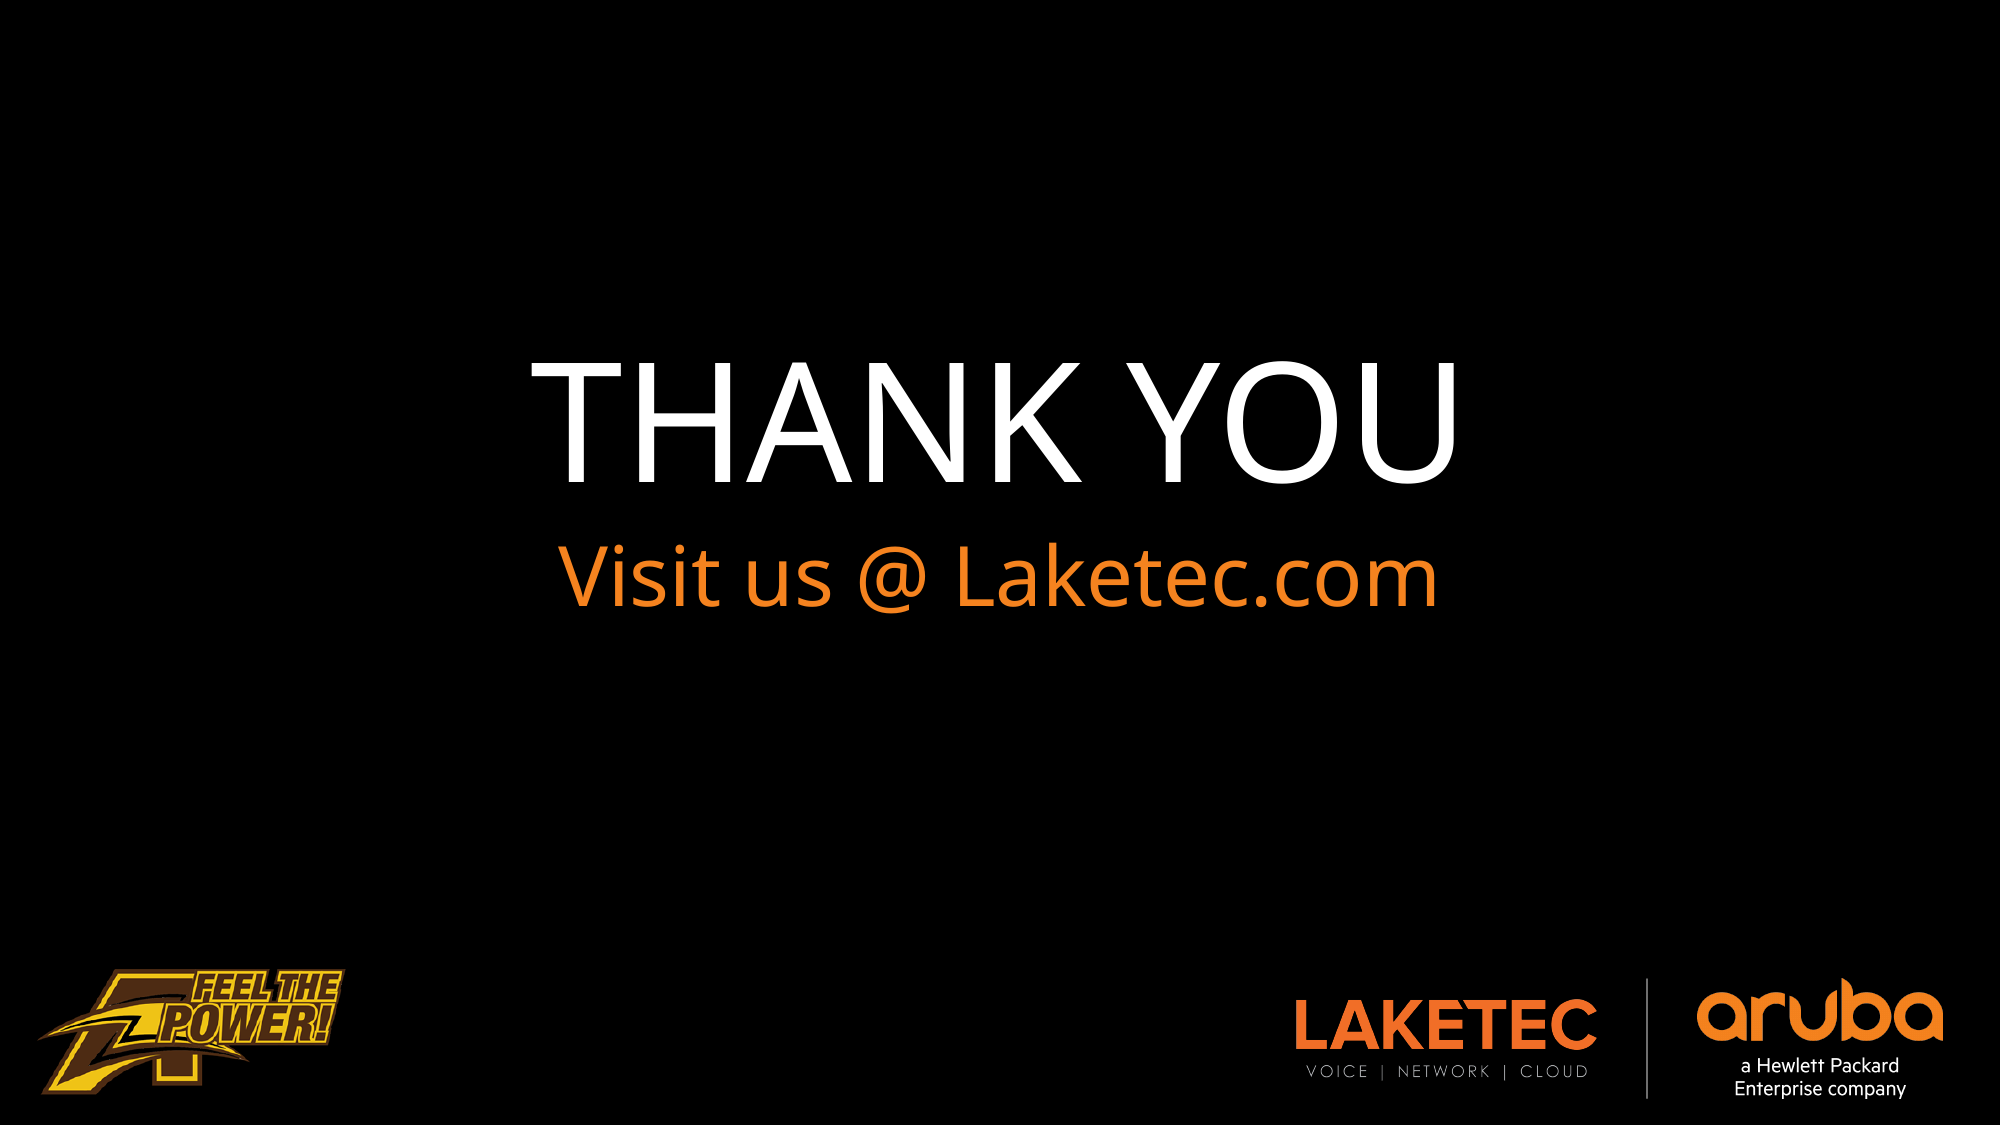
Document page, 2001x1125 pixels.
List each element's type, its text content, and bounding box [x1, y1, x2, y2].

picture [1697, 978, 1943, 1099]
picture [1289, 994, 1604, 1083]
picture [0, 947, 379, 1110]
text_box Visit us @ Laketec.com [233, 515, 1767, 652]
text_box THANK YOU [233, 308, 1767, 445]
